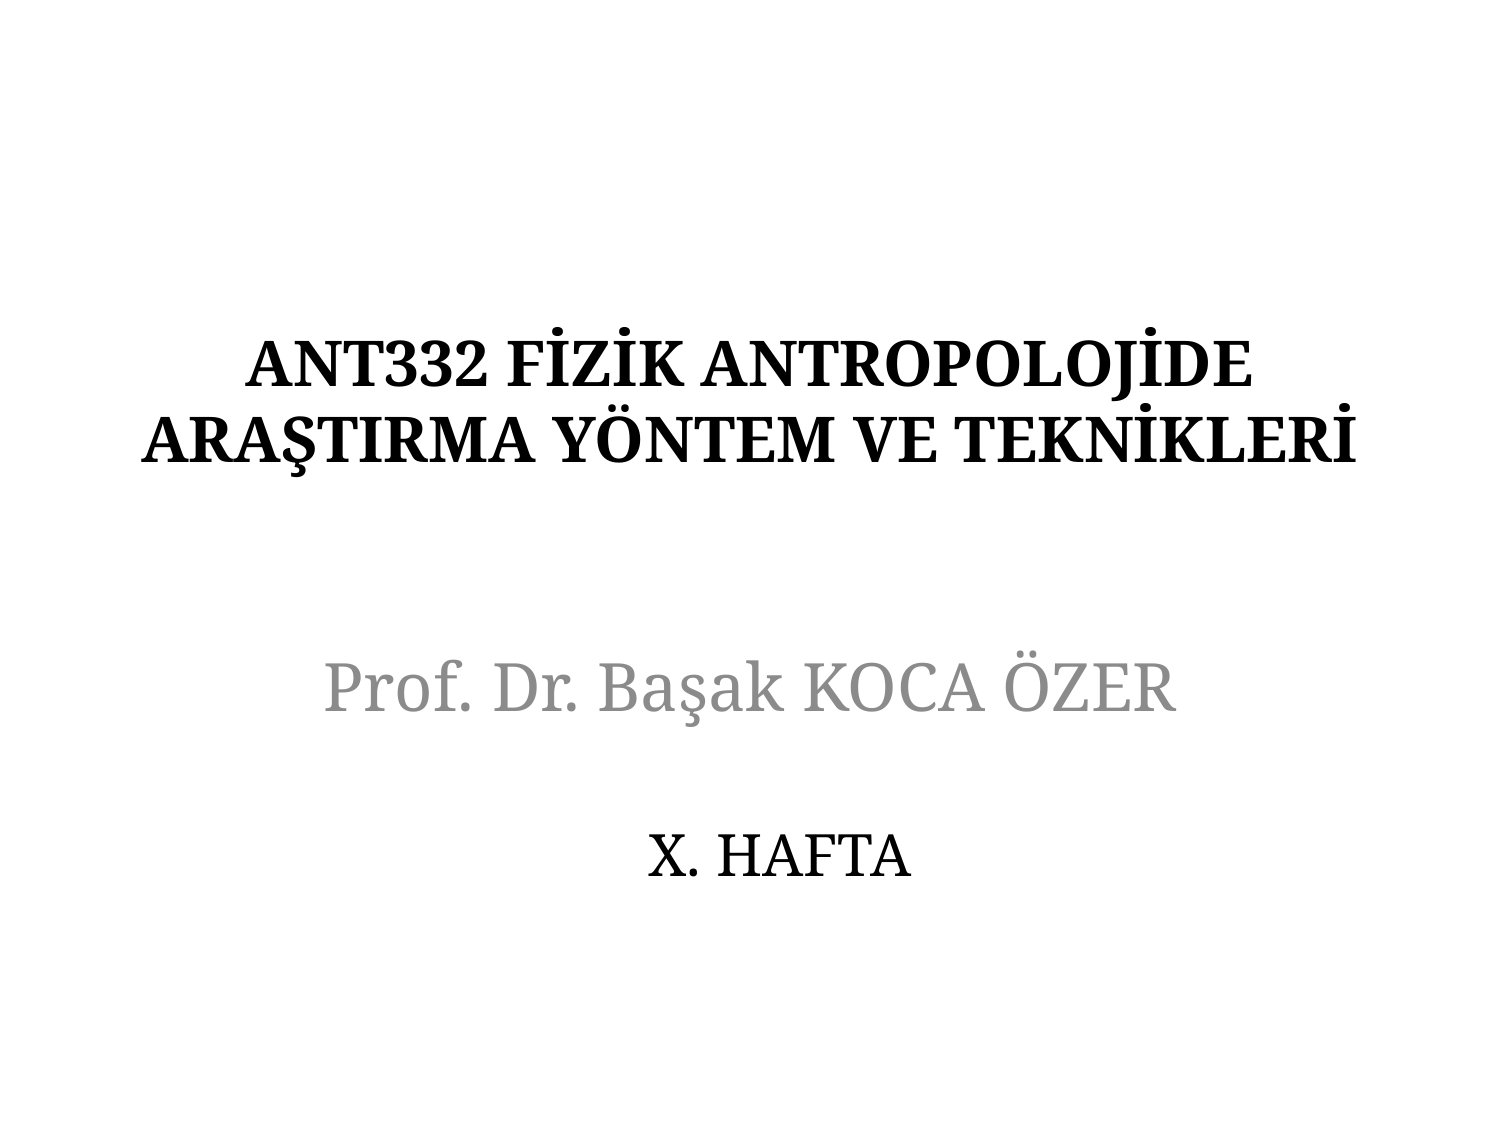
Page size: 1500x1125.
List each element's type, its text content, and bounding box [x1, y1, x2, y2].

title ANT332 FİZİK ANTROPOLOJİDE ARAŞTIRMA YÖNTEM VE TEKNİKLERİ [112, 278, 1388, 521]
subtitle Prof. Dr. Başak KOCA ÖZER [225, 637, 1275, 925]
text_box X. HAFTA [525, 810, 1034, 896]
